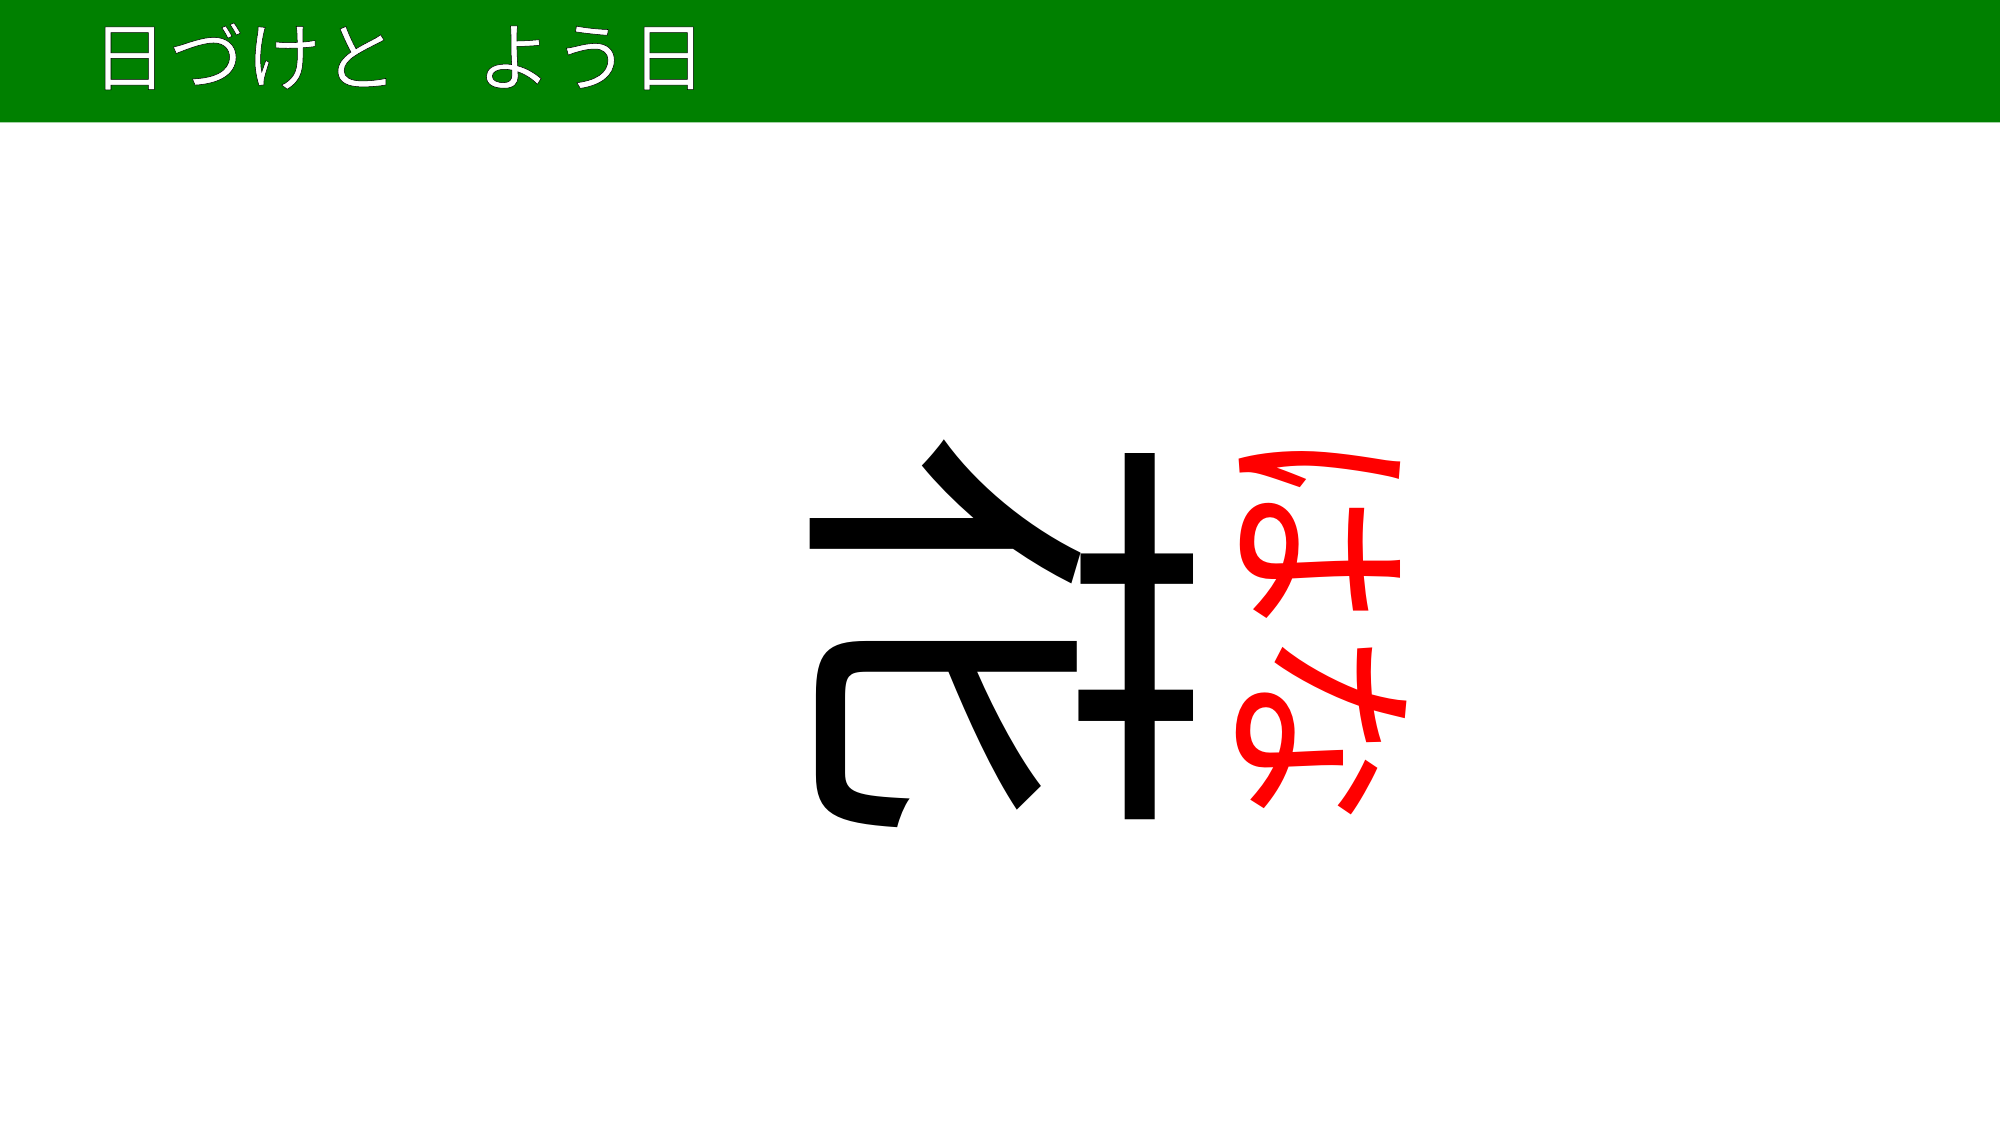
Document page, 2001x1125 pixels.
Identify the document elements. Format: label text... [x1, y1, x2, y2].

text_box 花 [732, 413, 1268, 1125]
text_box はな [1268, 413, 1454, 900]
title 日づけと よう日 [0, 0, 1712, 123]
slide_number 34 [1712, 0, 2000, 123]
